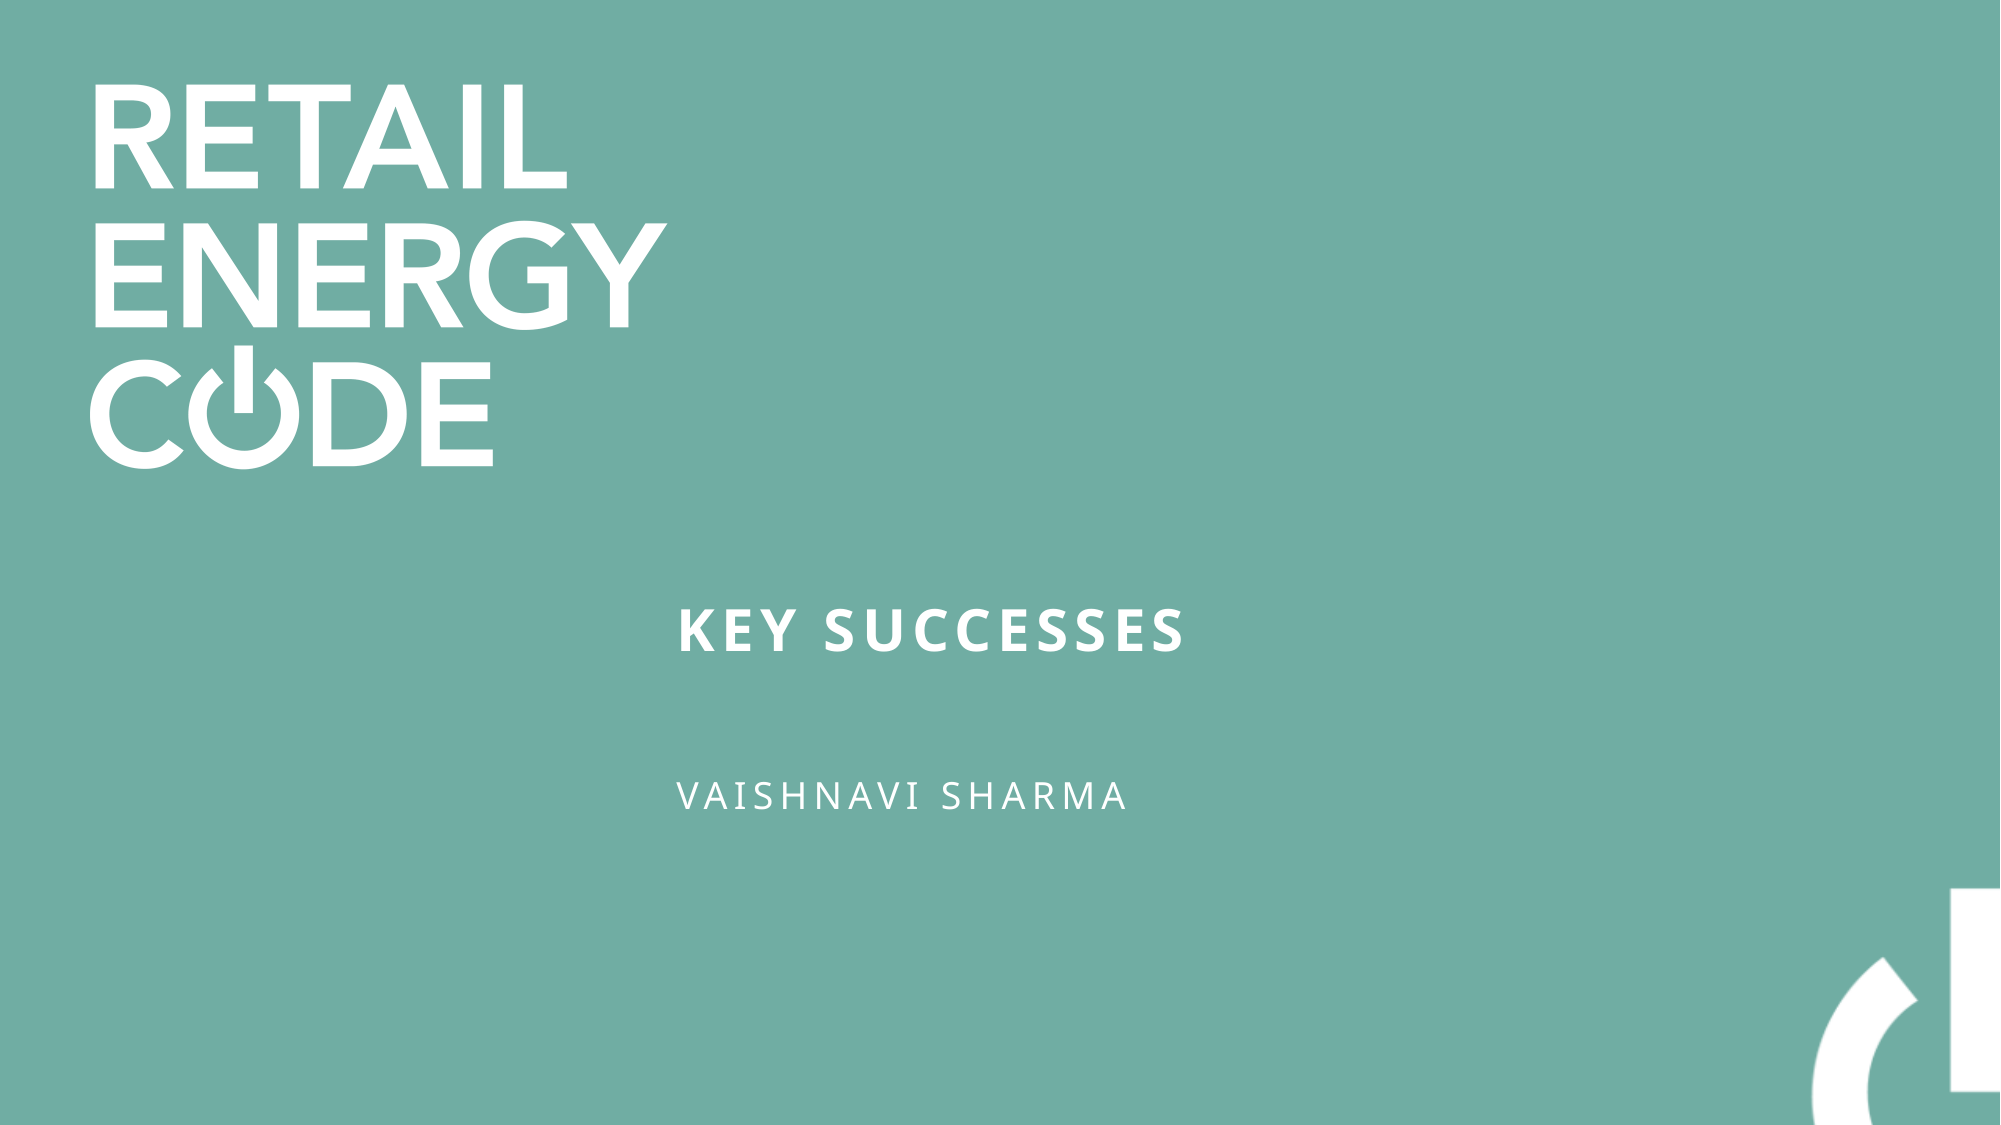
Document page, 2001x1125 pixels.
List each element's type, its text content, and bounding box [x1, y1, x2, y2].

list Vaishnavi Sharma [661, 708, 1805, 886]
picture [1801, 859, 2000, 1125]
picture [82, 79, 673, 473]
title Key Successes [661, 453, 1805, 672]
